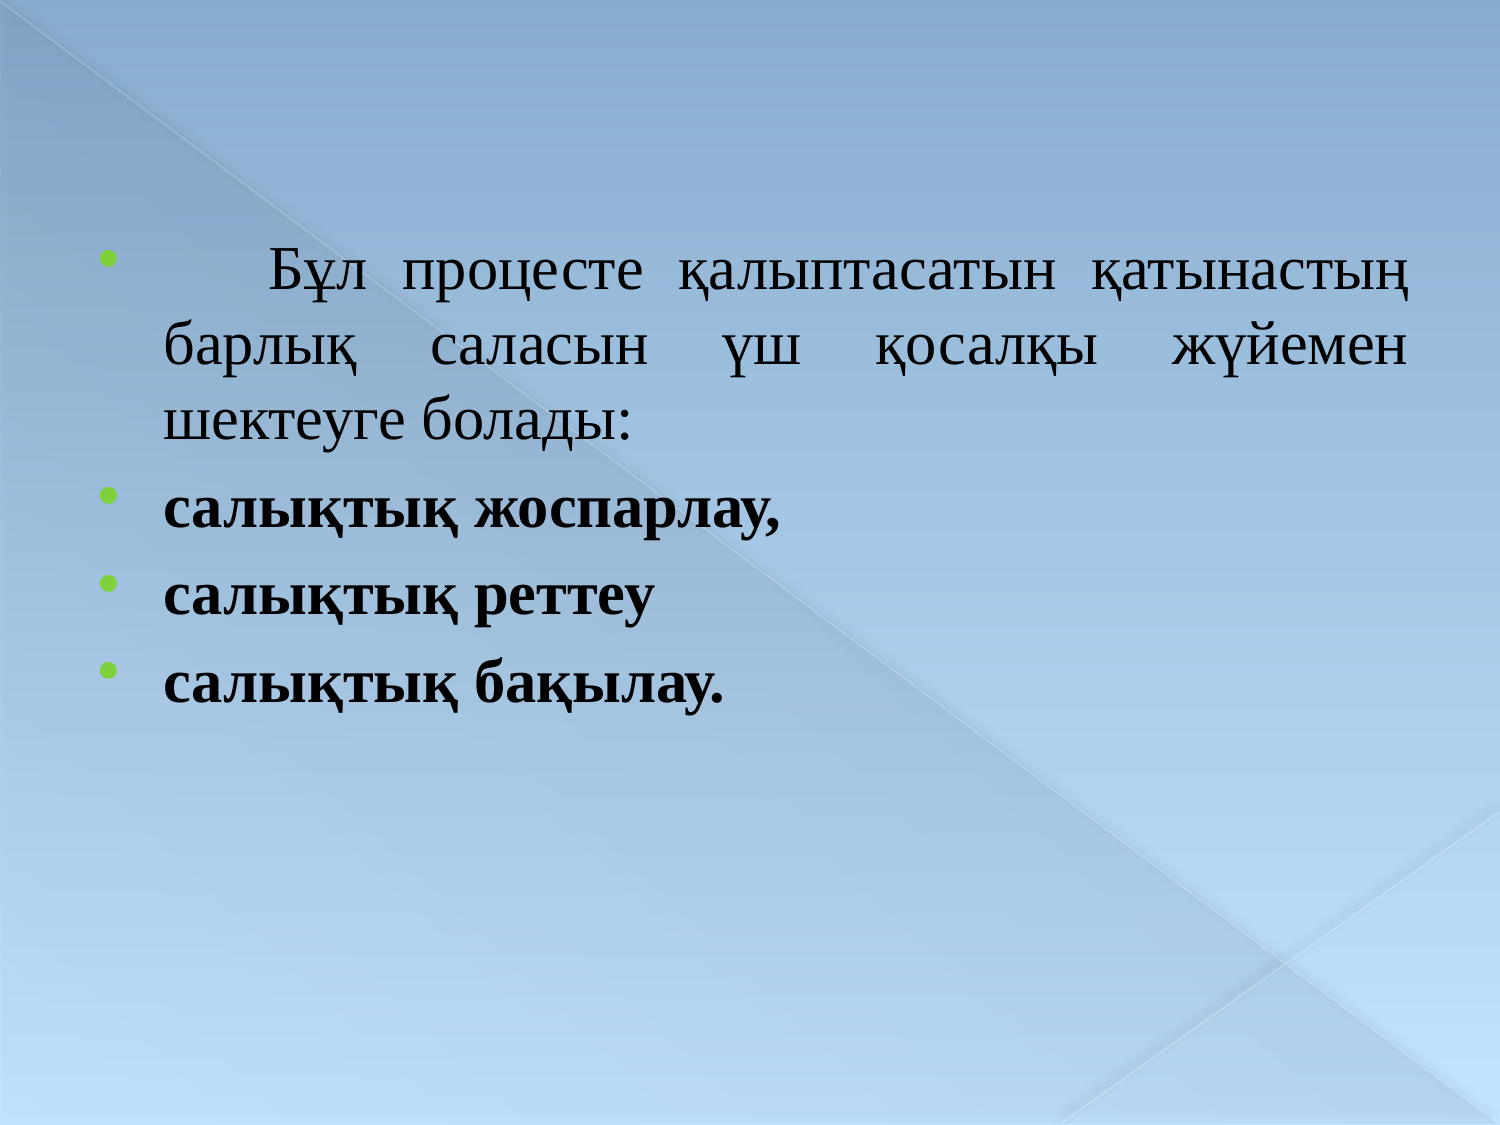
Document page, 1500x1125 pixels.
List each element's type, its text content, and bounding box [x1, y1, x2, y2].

list Бұл процесте қалыптасатын қатынастың барлық саласын үш қосалқы жүйемен шектеуге болады: салықтық жоспарлау, салықтық реттеу салықтық бақылау. [75, 219, 1425, 1059]
